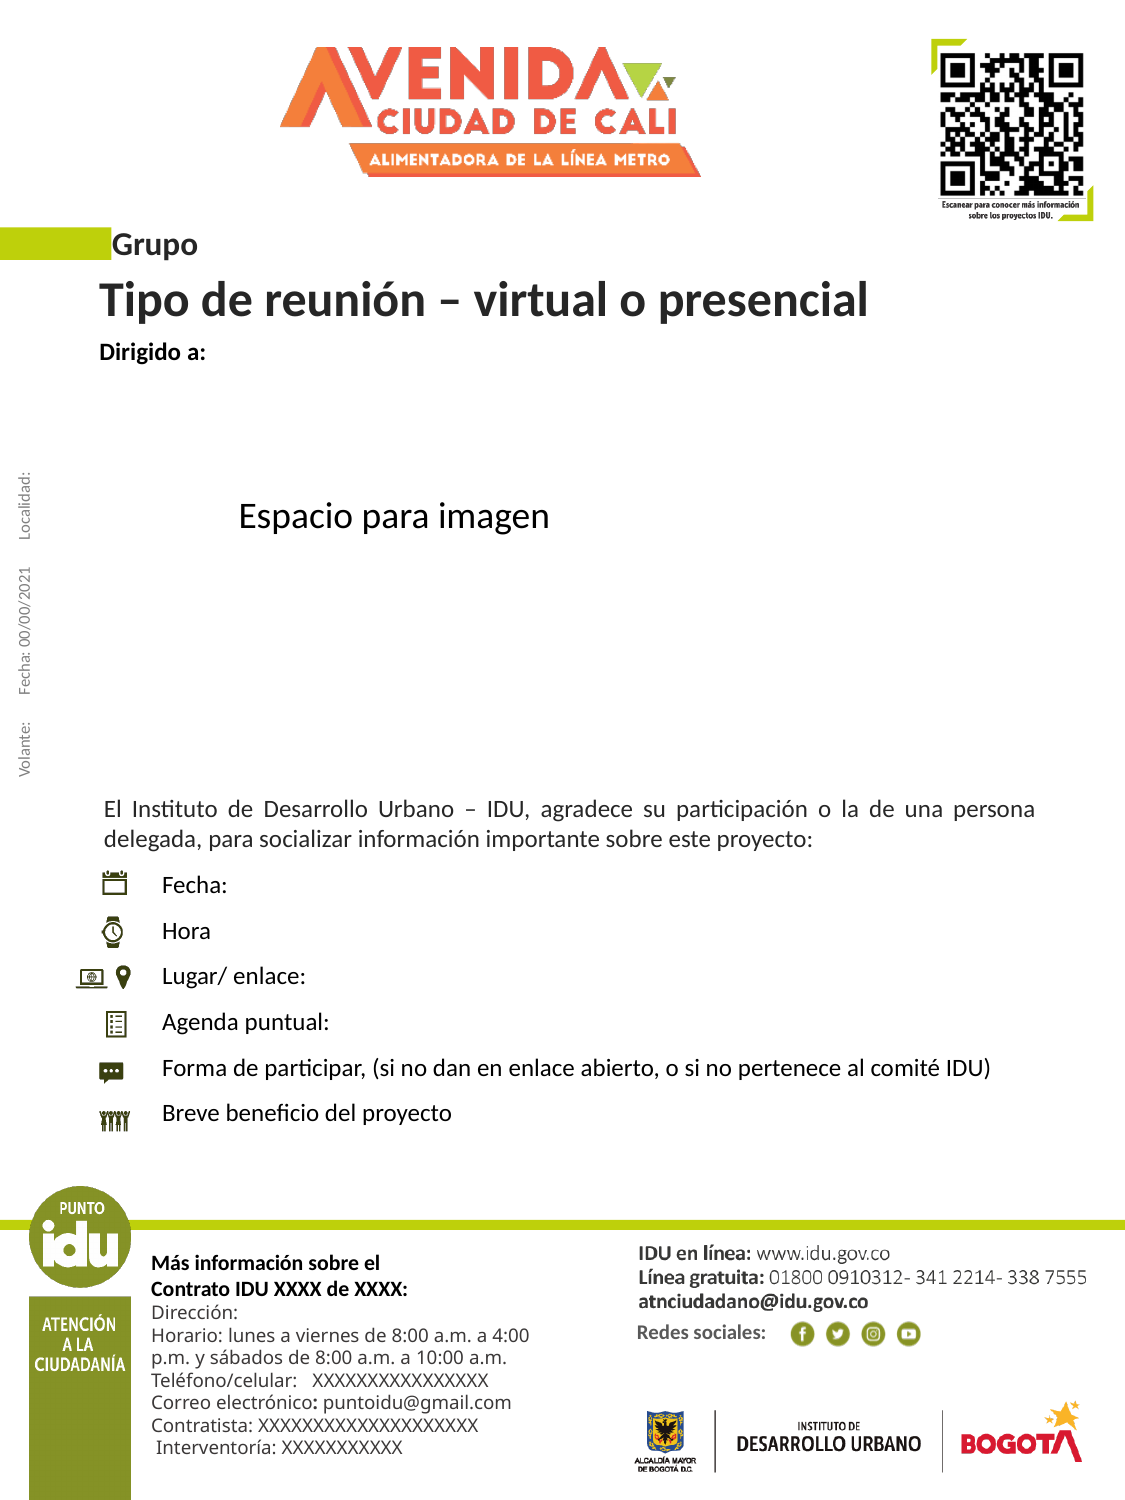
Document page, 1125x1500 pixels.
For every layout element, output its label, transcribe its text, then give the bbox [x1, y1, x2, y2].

text_box Tipo de reunión – virtual o presencial [84, 259, 1030, 334]
text_box Fecha: Hora Lugar/ enlace: Agenda puntual: Forma de participar, (si no dan en enlace abierto, o si no pertenece al comité IDU) Breve beneficio del proyecto [147, 861, 1053, 1223]
picture [94, 1056, 128, 1090]
text_box Más información sobre el Contrato IDU XXXX de XXXX: Dirección: Horario: lunes a viernes de 8:00 a.m. a 4:00 p.m. y sábados de 8:00 a.m. a 10:00 a.m. Teléfono/celular: XXXXXXXXXXXXXXXX Correo electrónico: puntoidu@gmail.com Contratista: XXXXXXXXXXXXXXXXXXXX Interventoría: XXXXXXXXXXX [136, 1241, 579, 1488]
picture [100, 1008, 132, 1040]
picture [97, 1104, 132, 1138]
picture [29, 1186, 131, 1500]
picture [938, 50, 1086, 220]
picture [613, 1220, 1125, 1371]
text_box Grupo [97, 214, 1074, 270]
text_box Espacio para imagen [223, 484, 895, 544]
picture [75, 960, 140, 995]
picture [280, 47, 701, 177]
text_box Dirigido a: [84, 328, 770, 386]
picture [95, 915, 129, 949]
picture [97, 865, 132, 900]
text_box Volante: Fecha: 00/00/2021 Localidad: [5, 36, 71, 793]
text_box El Instituto de Desarrollo Urbano – IDU, agradece su participación o la de una persona delegada, para socializar información importante sobre este proyecto: [89, 785, 1053, 861]
picture [612, 1378, 1125, 1500]
